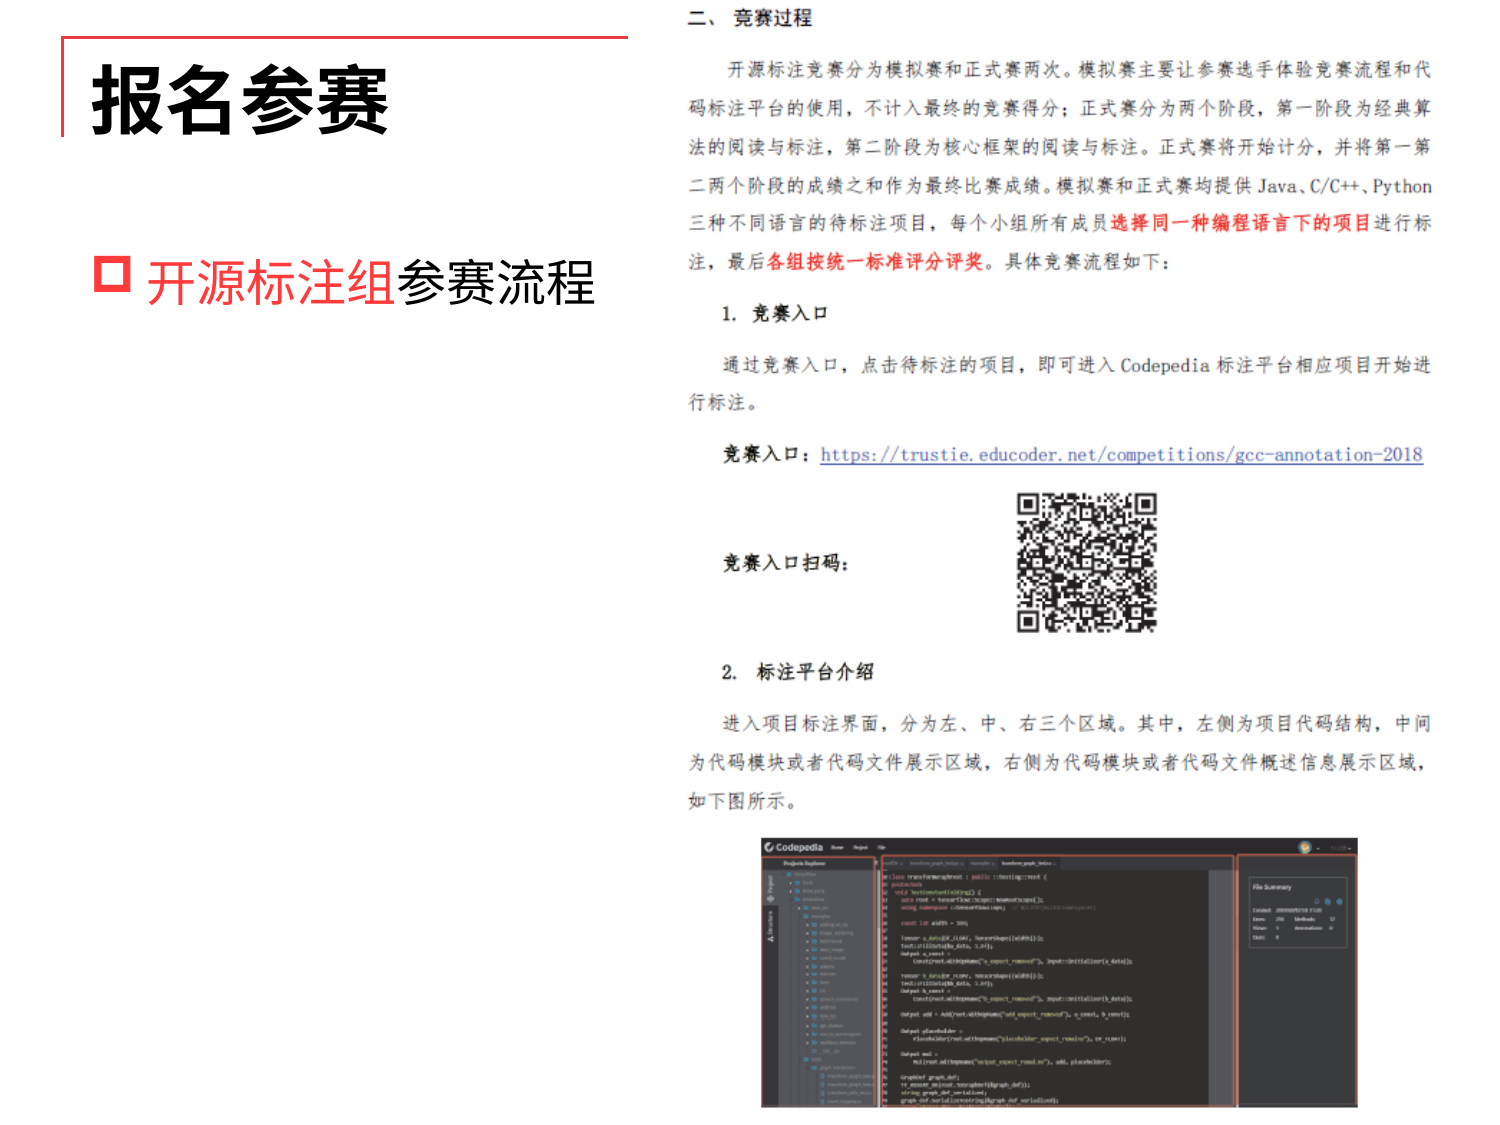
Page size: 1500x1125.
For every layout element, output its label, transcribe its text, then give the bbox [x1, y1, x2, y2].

picture [628, 0, 1500, 1125]
title 报名参赛 [74, 45, 623, 191]
list 开源标注组参赛流程 [74, 243, 623, 327]
